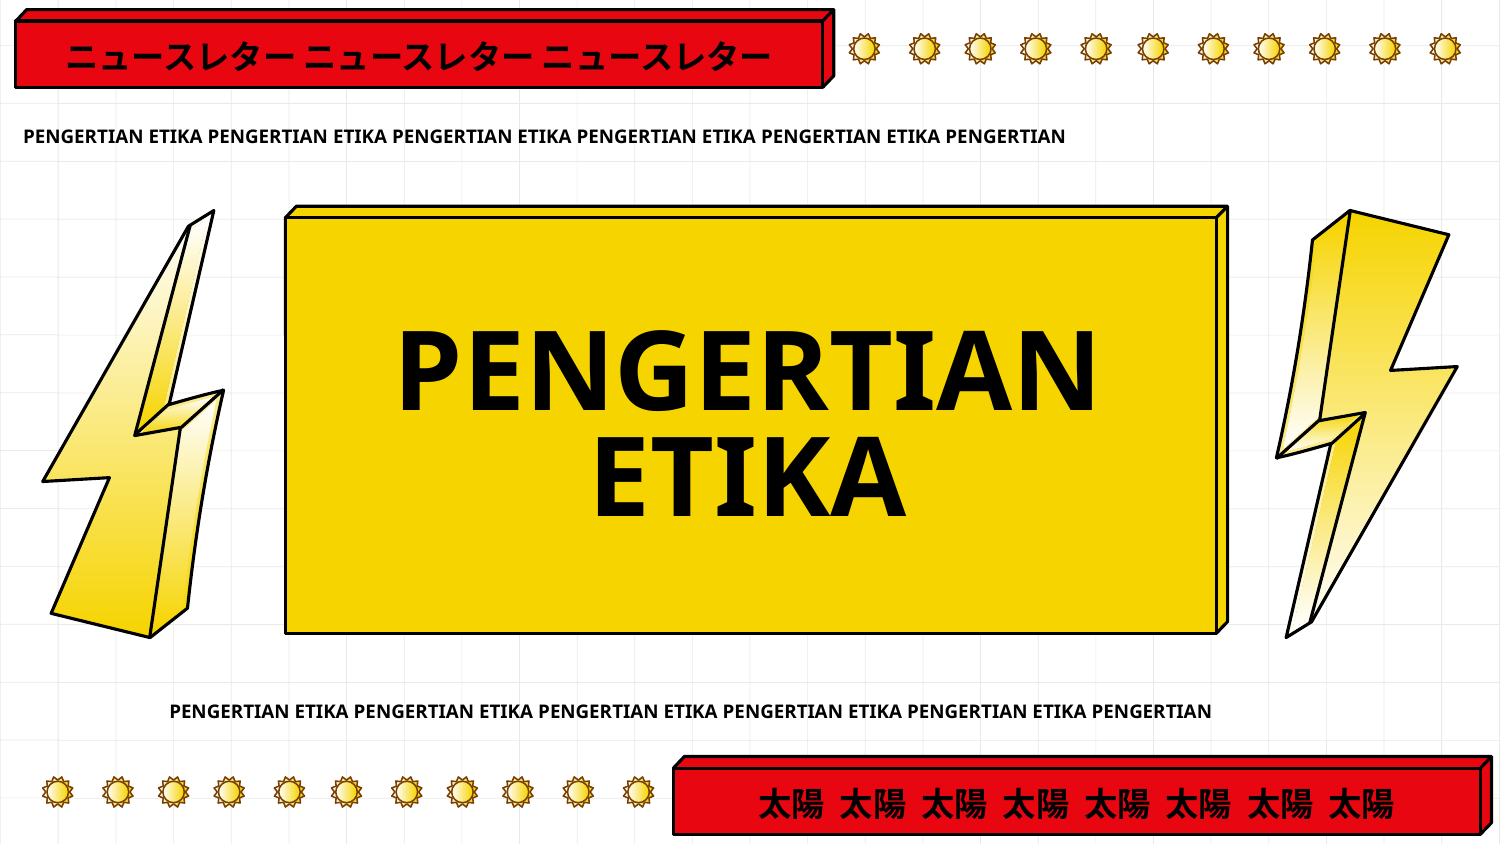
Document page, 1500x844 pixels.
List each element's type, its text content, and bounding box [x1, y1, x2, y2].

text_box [15, 9, 835, 88]
text_box PENGERTIAN ETIKA PENGERTIAN ETIKA PENGERTIAN ETIKA PENGERTIAN ETIKA PENGERTIAN ETIKA PENGERTIAN [154, 684, 1485, 739]
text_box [42, 210, 224, 638]
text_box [673, 756, 1492, 835]
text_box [1275, 210, 1458, 638]
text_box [285, 206, 1228, 634]
text_box PENGERTIAN ETIKA PENGERTIAN ETIKA PENGERTIAN ETIKA PENGERTIAN ETIKA PENGERTIAN ETIKA PENGERTIAN [8, 109, 1331, 164]
